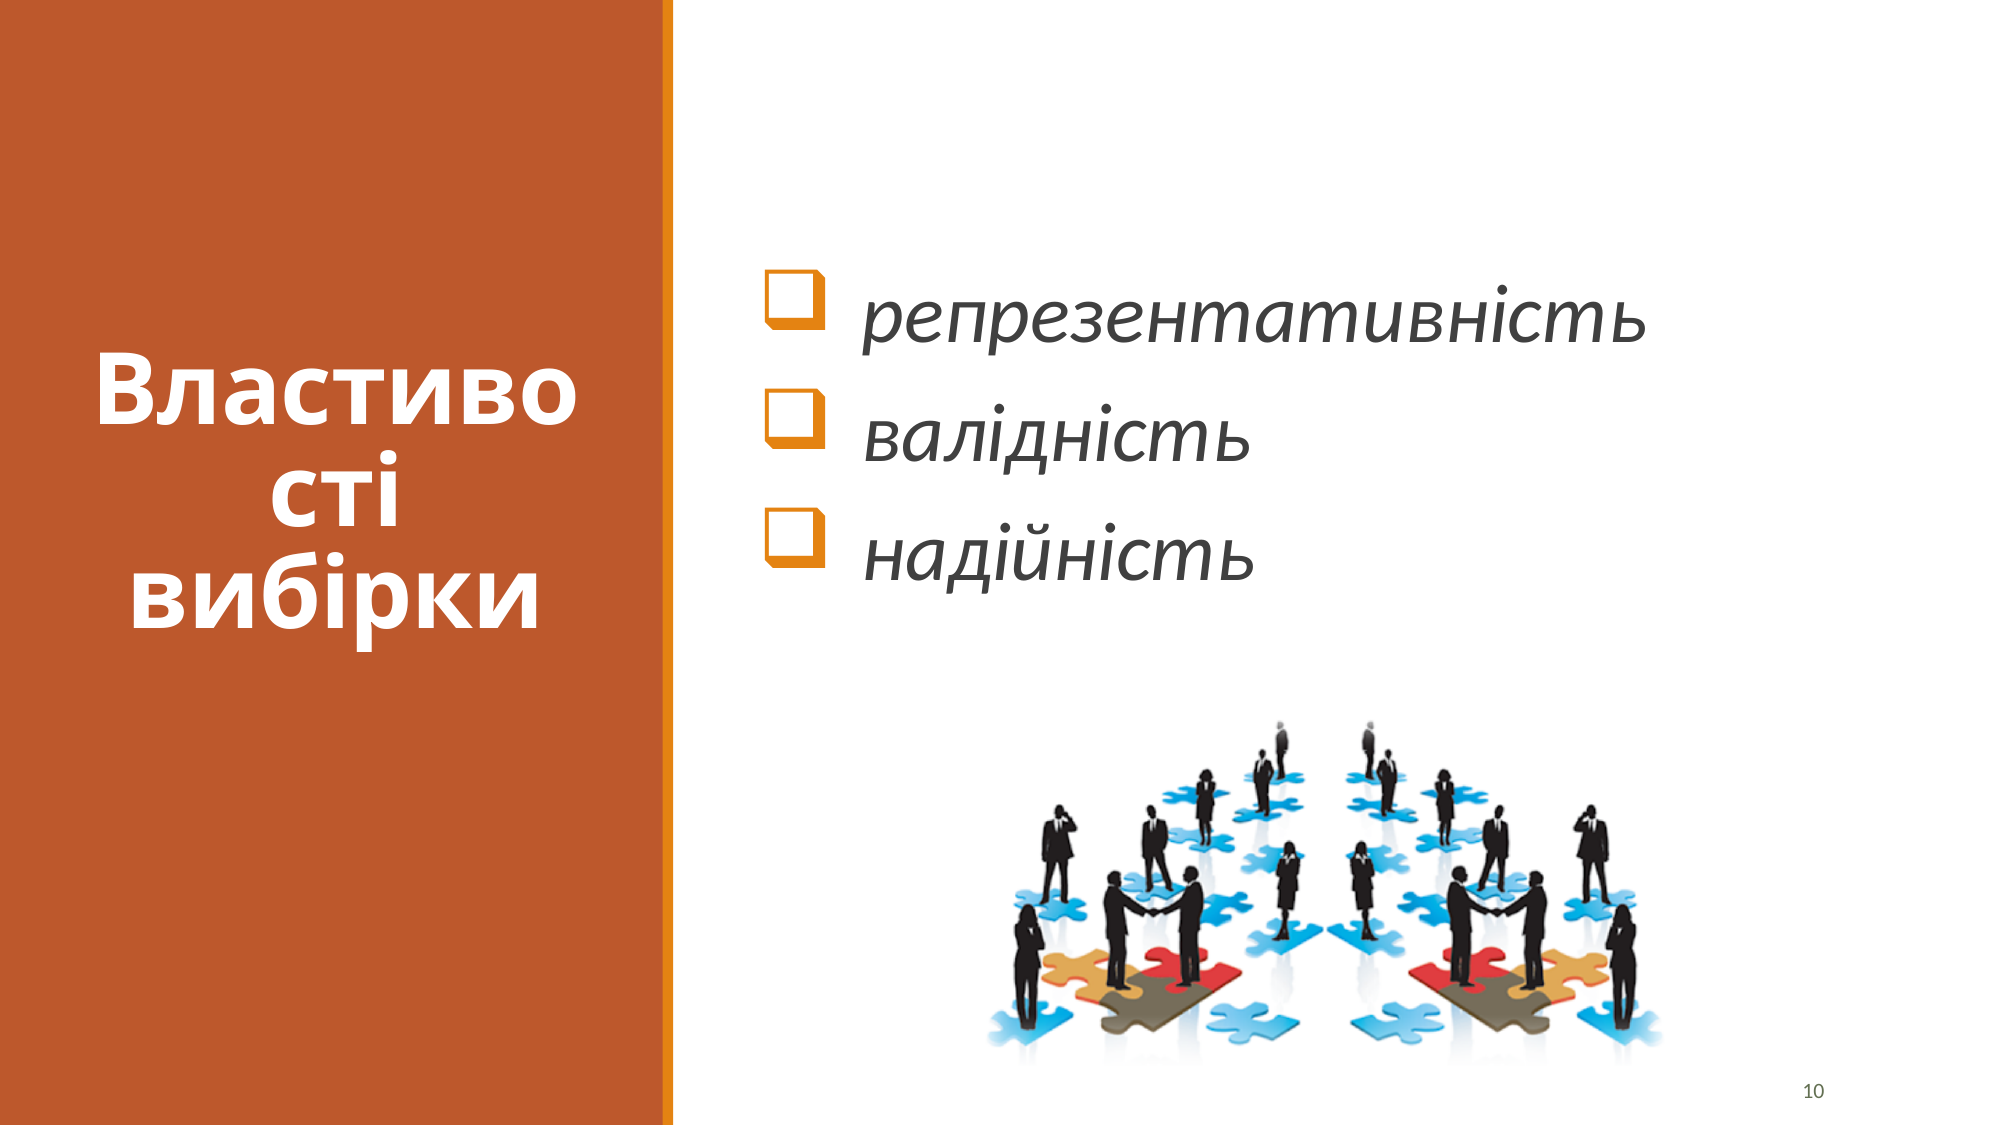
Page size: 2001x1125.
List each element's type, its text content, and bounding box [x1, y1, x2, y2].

list репрезентативність валідність надійність [758, 263, 1824, 676]
title Властивості вибірки [73, 281, 599, 657]
slide_number 10 [1624, 1059, 1840, 1120]
picture [966, 702, 1679, 1091]
